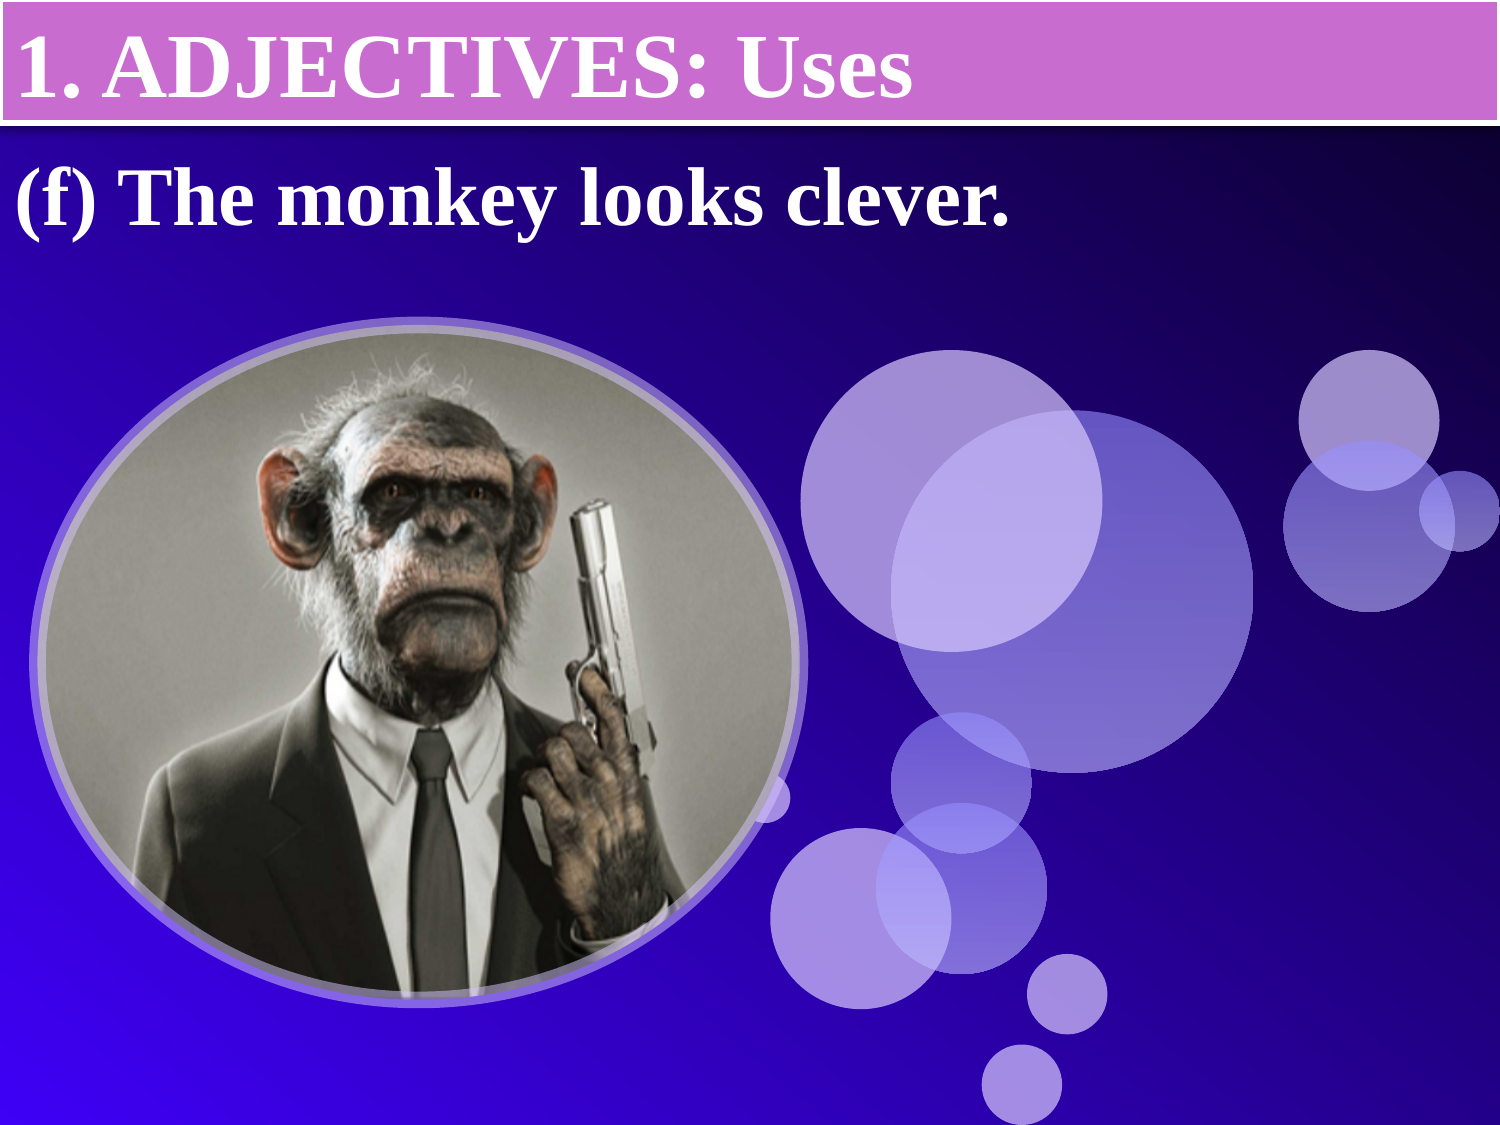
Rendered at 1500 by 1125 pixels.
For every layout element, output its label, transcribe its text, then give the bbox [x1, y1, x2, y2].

text_box (f) The monkey looks clever. [0, 137, 1300, 250]
text_box 1. ADJECTIVES: Uses [0, 0, 1500, 126]
picture [37, 324, 801, 1001]
